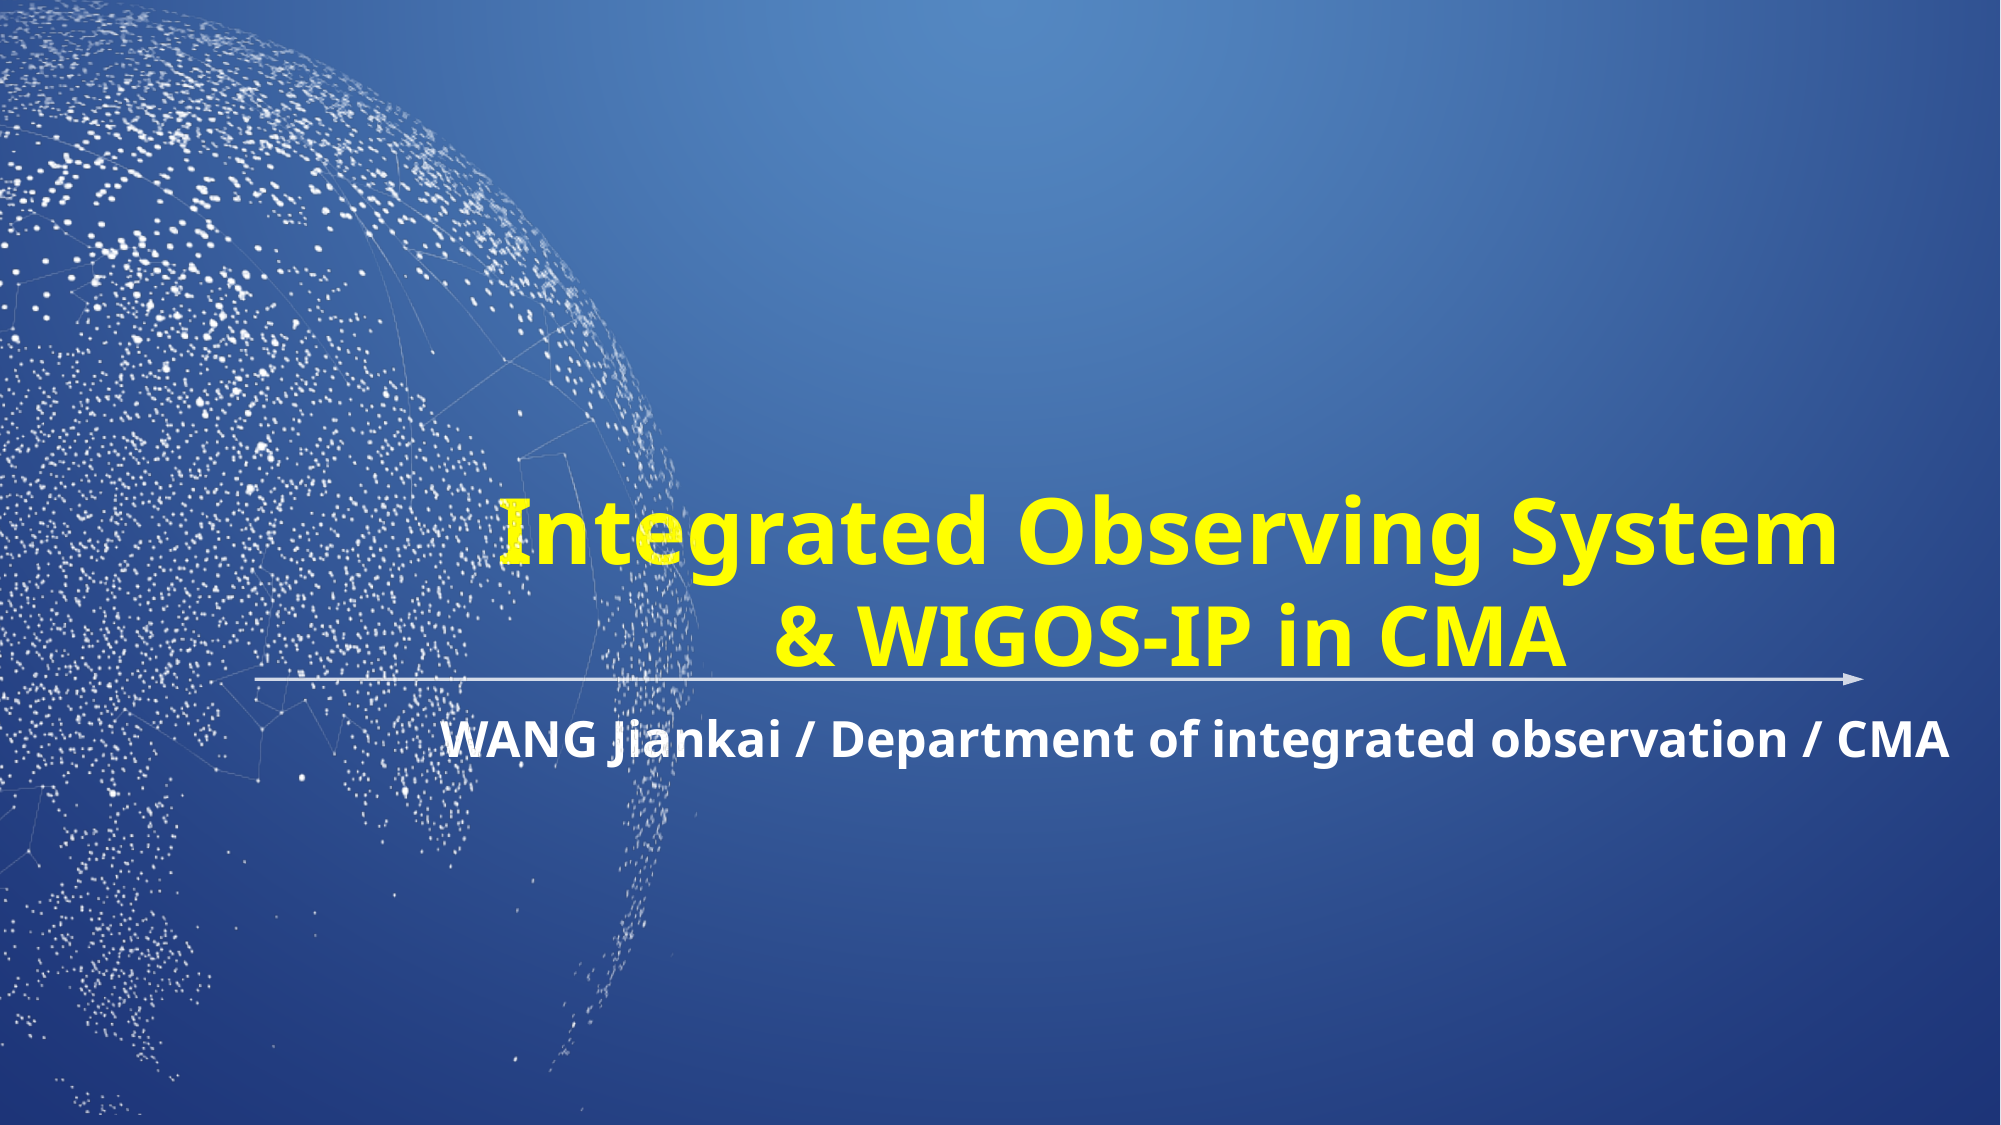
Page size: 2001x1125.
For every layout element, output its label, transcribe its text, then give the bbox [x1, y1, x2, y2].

text_box WANG Jiankai / Department of integrated observation / CMA [713, 700, 2000, 776]
picture [0, 0, 2001, 1125]
text_box Integrated Observing System & WIGOS-IP in CMA [713, 465, 1891, 691]
